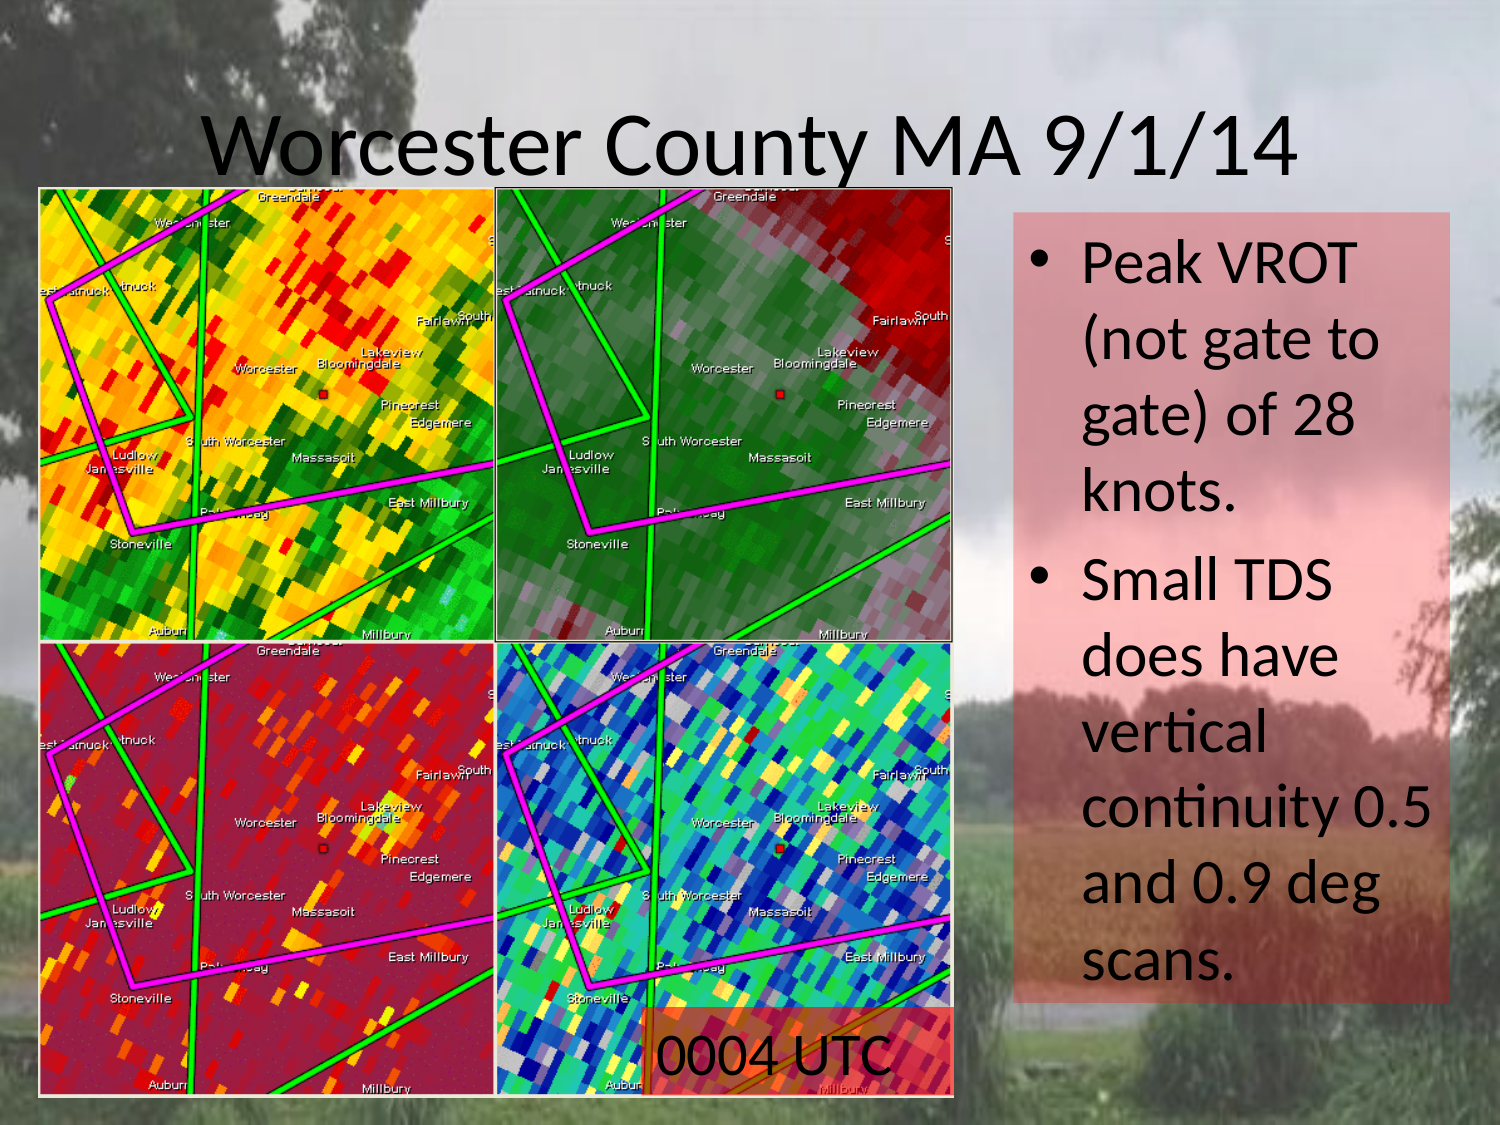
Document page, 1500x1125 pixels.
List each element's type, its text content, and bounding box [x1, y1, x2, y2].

text_box Peak VROT (not gate to gate) of 28 knots. Small TDS does have vertical continuity 0.5 and 0.9 deg scans. [1013, 212, 1450, 1003]
picture [37, 187, 954, 1098]
text_box Clearer TDS at this point. Rotation remains broad but strong (NROT not shown up to 1.36) [0, 0, 1500, 1125]
title Worcester County MA 9/1/14 [75, 45, 1425, 233]
